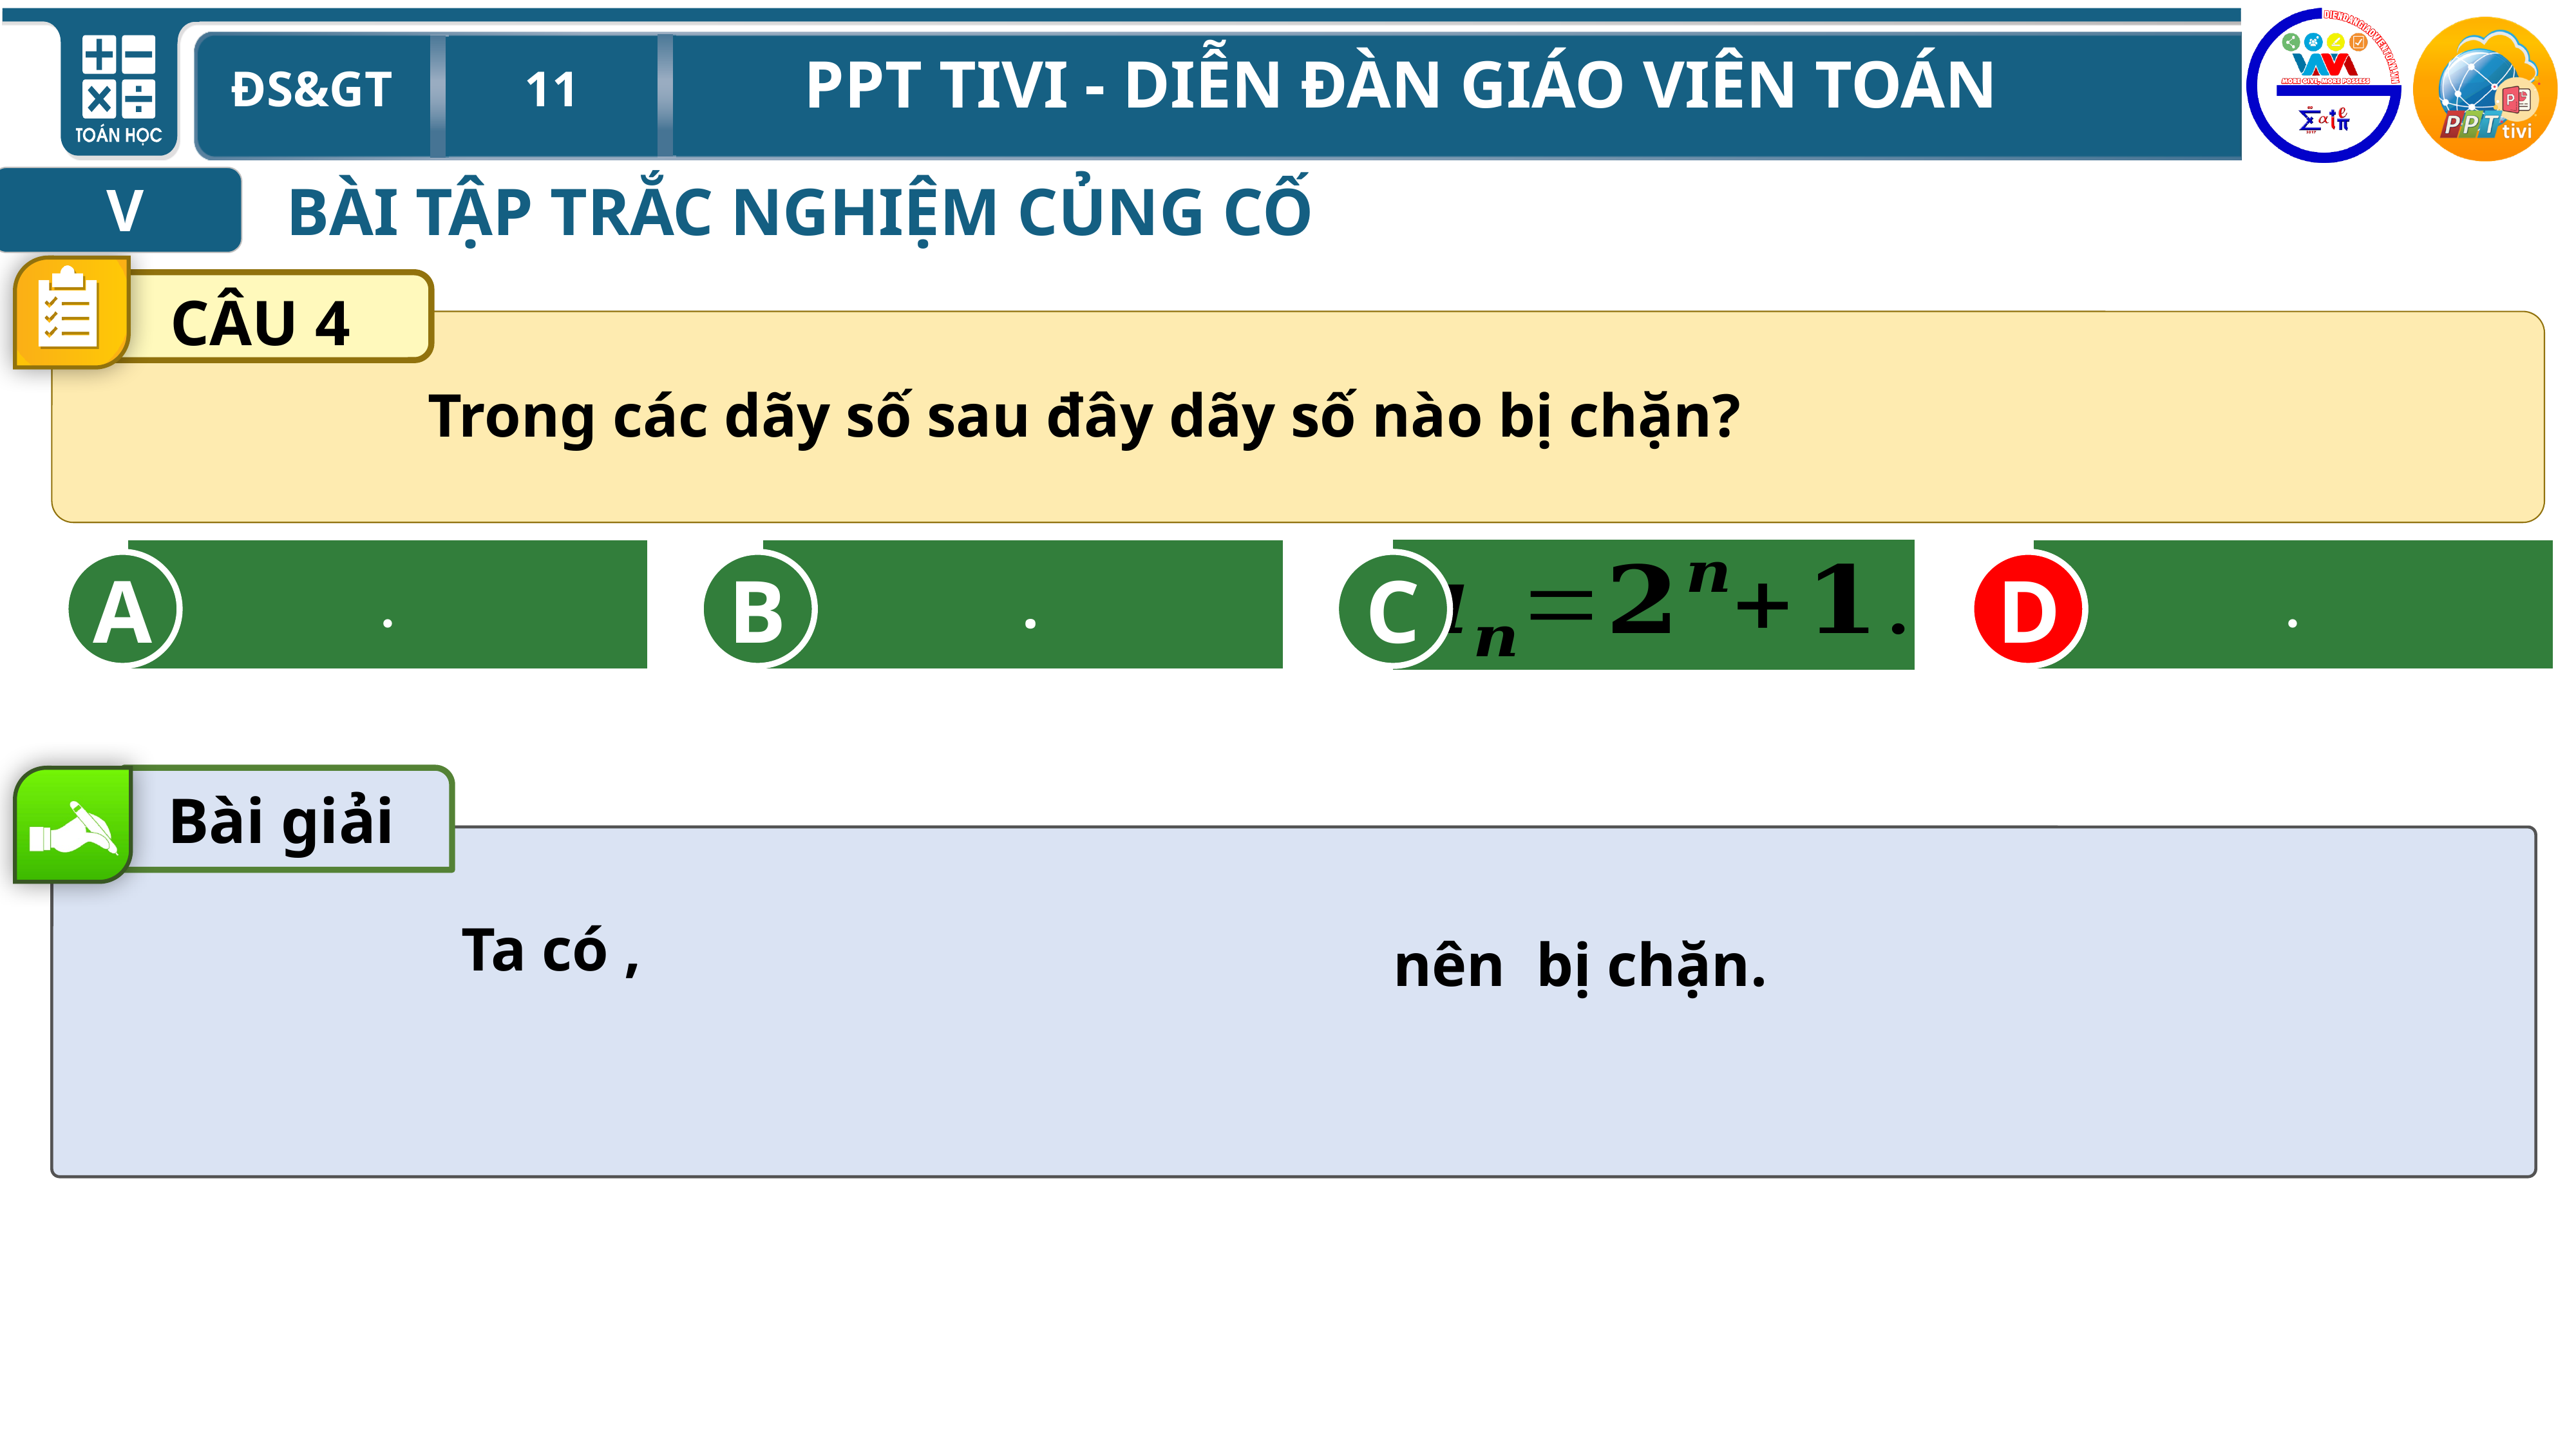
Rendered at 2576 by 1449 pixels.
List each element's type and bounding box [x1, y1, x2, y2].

text_box [65, 539, 2554, 670]
picture [2, 22, 2242, 160]
picture [2412, 16, 2558, 162]
text_box [15, 768, 2536, 1177]
picture [2246, 8, 2401, 163]
text_box [0, 166, 2069, 254]
text_box [15, 257, 2544, 523]
